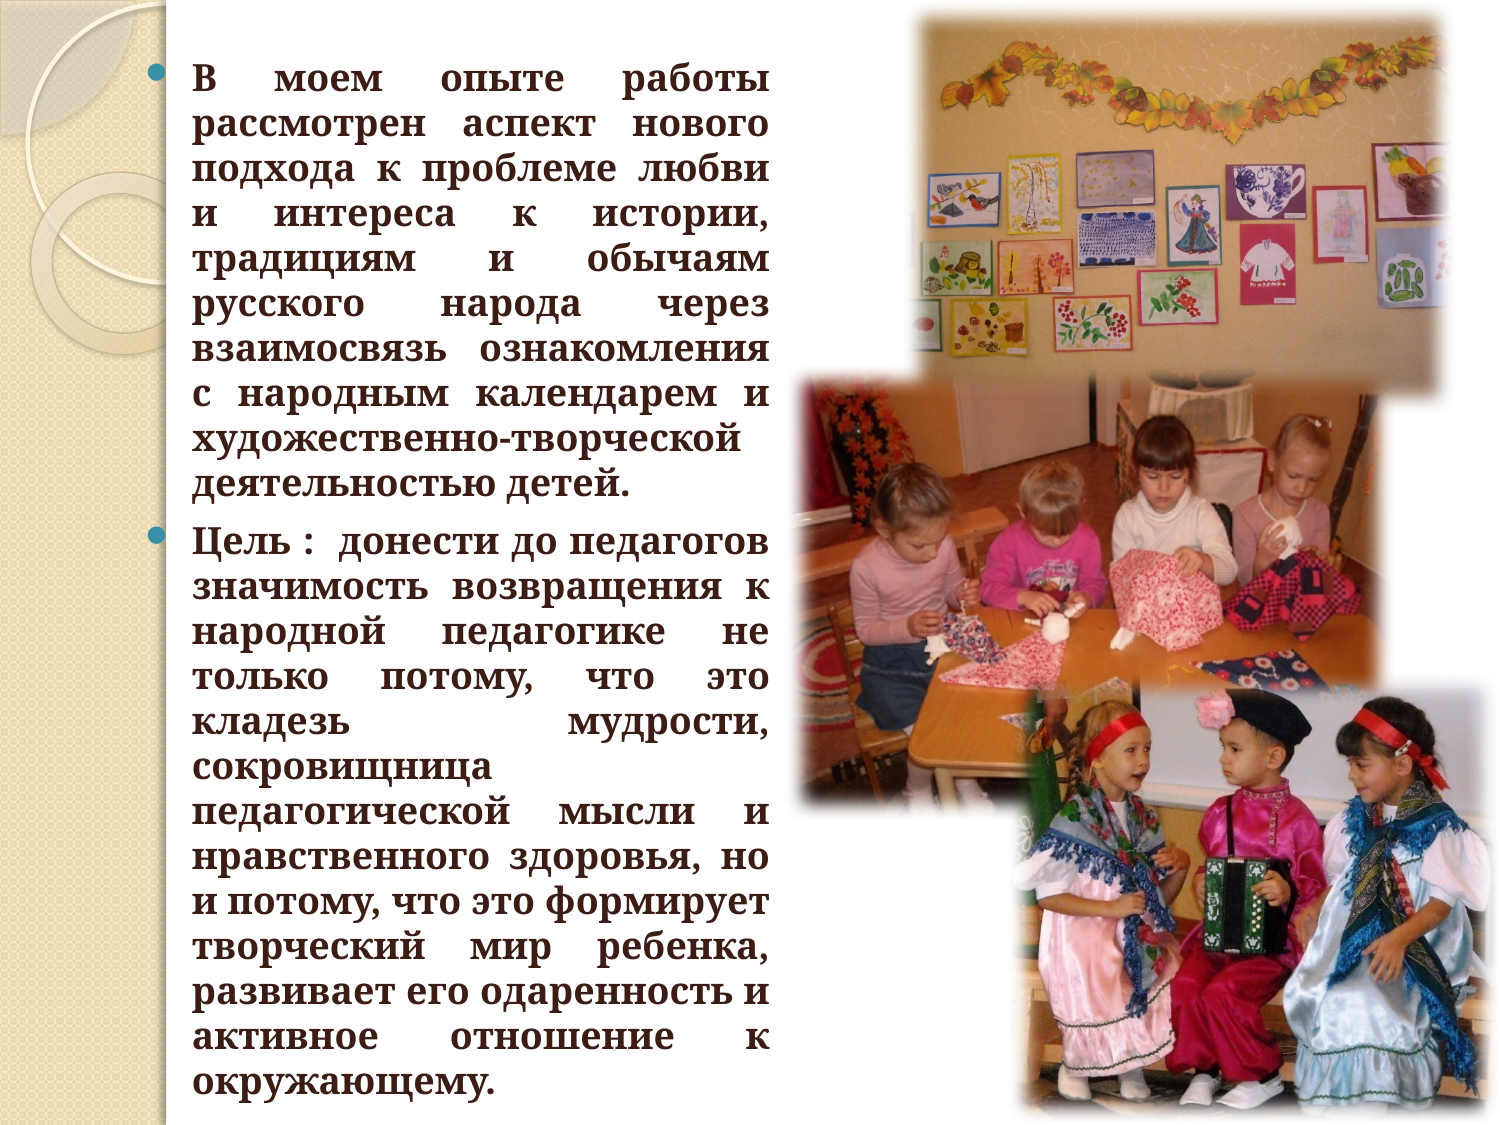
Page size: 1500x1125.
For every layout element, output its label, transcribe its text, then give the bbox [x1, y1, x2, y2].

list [902, 0, 1456, 416]
picture [784, 363, 1500, 1125]
list В моем опыте работы рассмотрен аспект нового подхода к проблеме любви и интереса к истории, традициям и обычаям русского народа через взаимосвязь ознакомления с народным календарем и художественно-творческой деятельностью детей. Цель : донести до педагогов значимость возвращения к народной педагогике не только потому, что это кладезь мудрости, сокровищница педагогической мысли и нравственного здоровья, но и потому, что это формирует творческий мир ребенка, развивает его одаренность и активное отношение к окружающему. [117, 46, 786, 1015]
